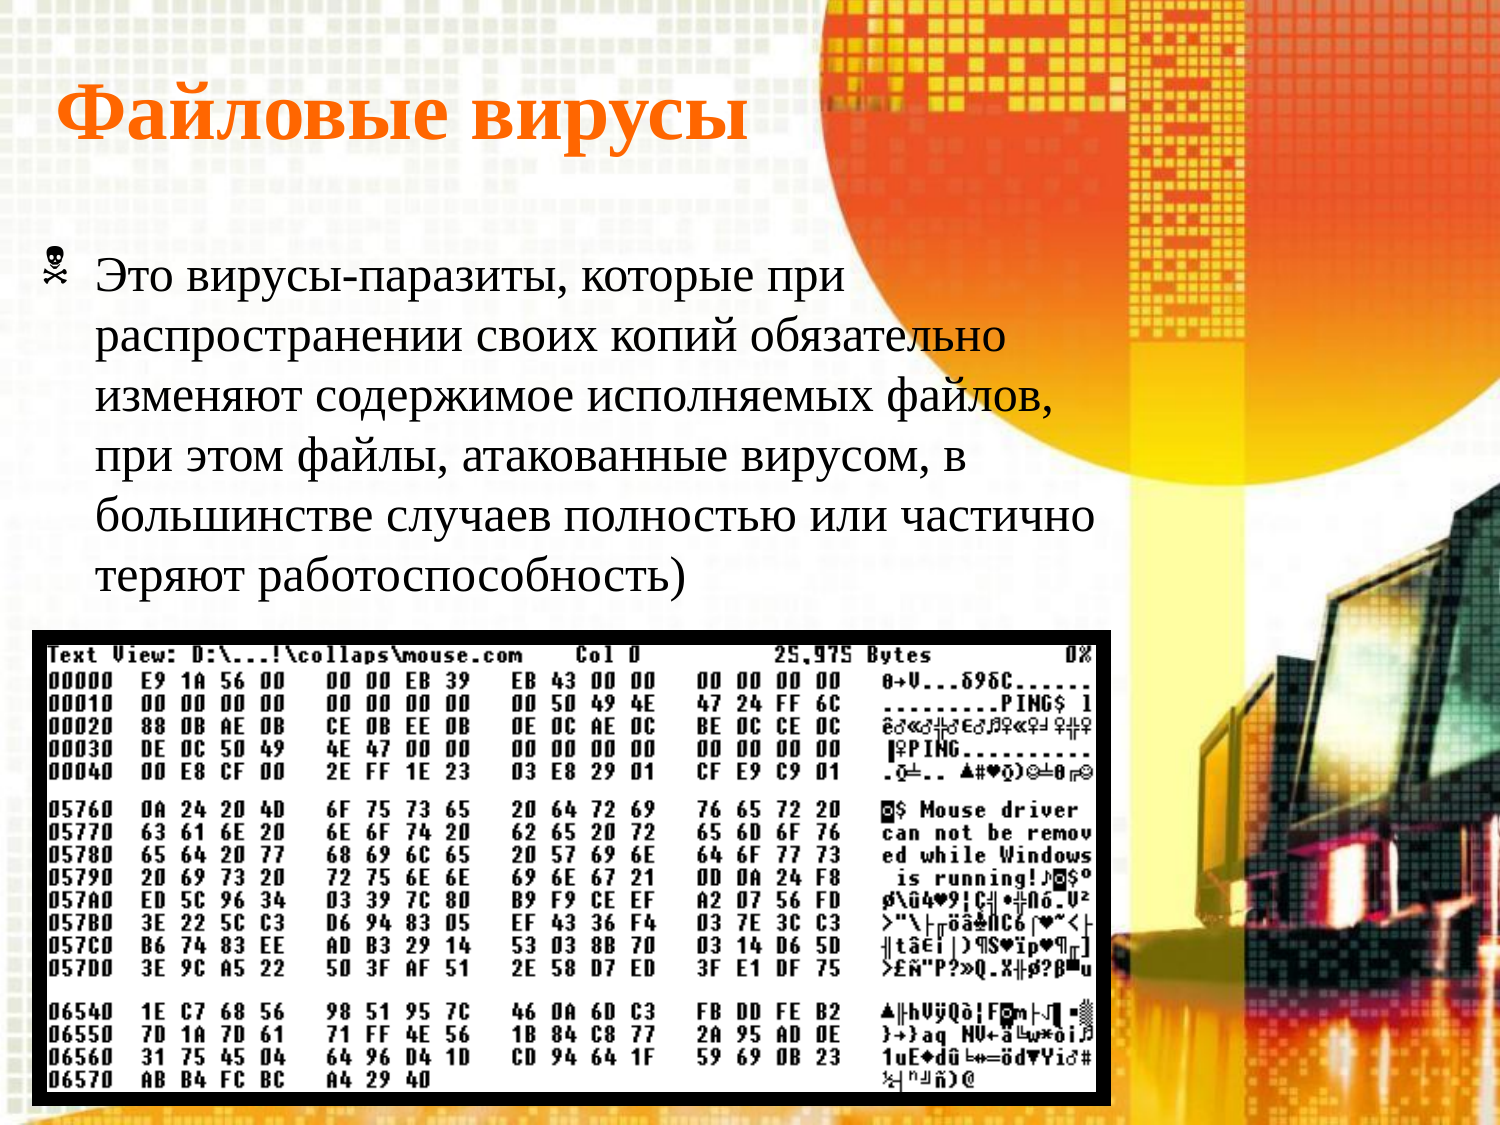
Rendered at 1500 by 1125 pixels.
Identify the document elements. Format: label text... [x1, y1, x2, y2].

picture [0, 0, 1500, 1125]
list Это вирусы-паразиты, которые при распространении своих копий обязательно изменяют содержимое исполняемых файлов, при этом файлы, атакованные вирусом, в большинстве случаев полностью или частично теряют работоспособность) [23, 234, 1120, 589]
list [46, 644, 1097, 1093]
title Файловые вирусы [17, 30, 809, 182]
